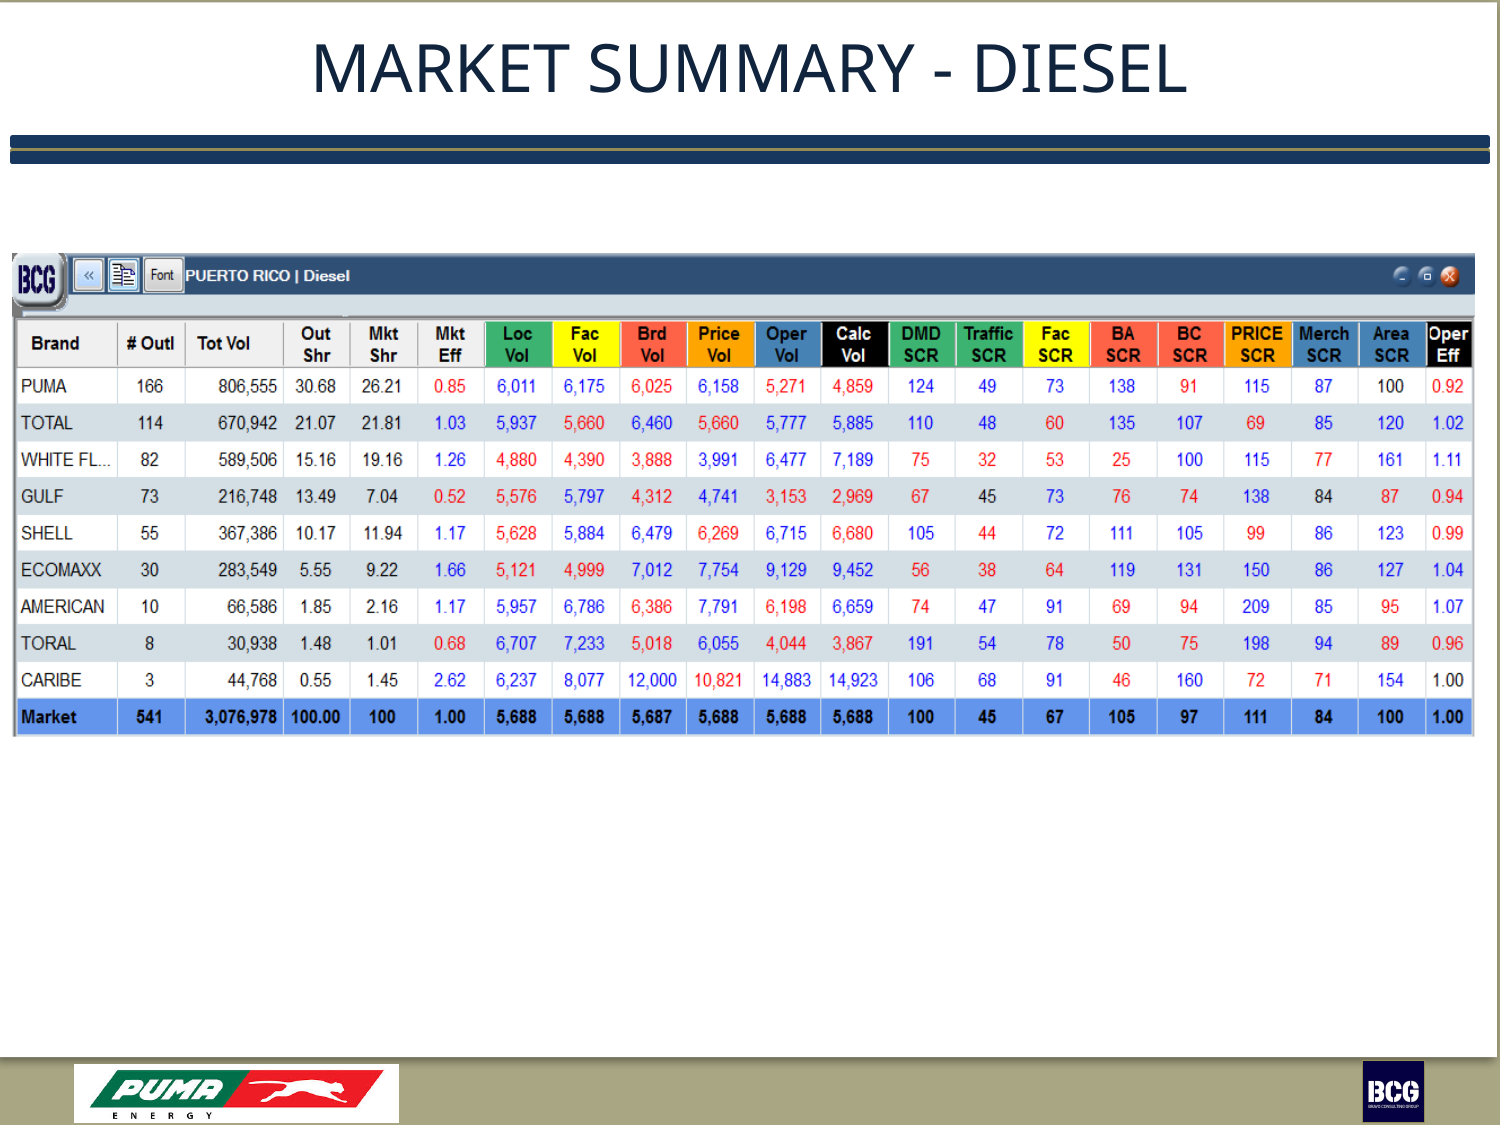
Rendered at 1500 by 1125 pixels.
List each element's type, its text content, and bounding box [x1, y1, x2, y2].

picture [12, 252, 1476, 738]
picture [1363, 1061, 1424, 1122]
title Market summary - diesel [12, 7, 1488, 125]
picture [74, 1064, 399, 1123]
